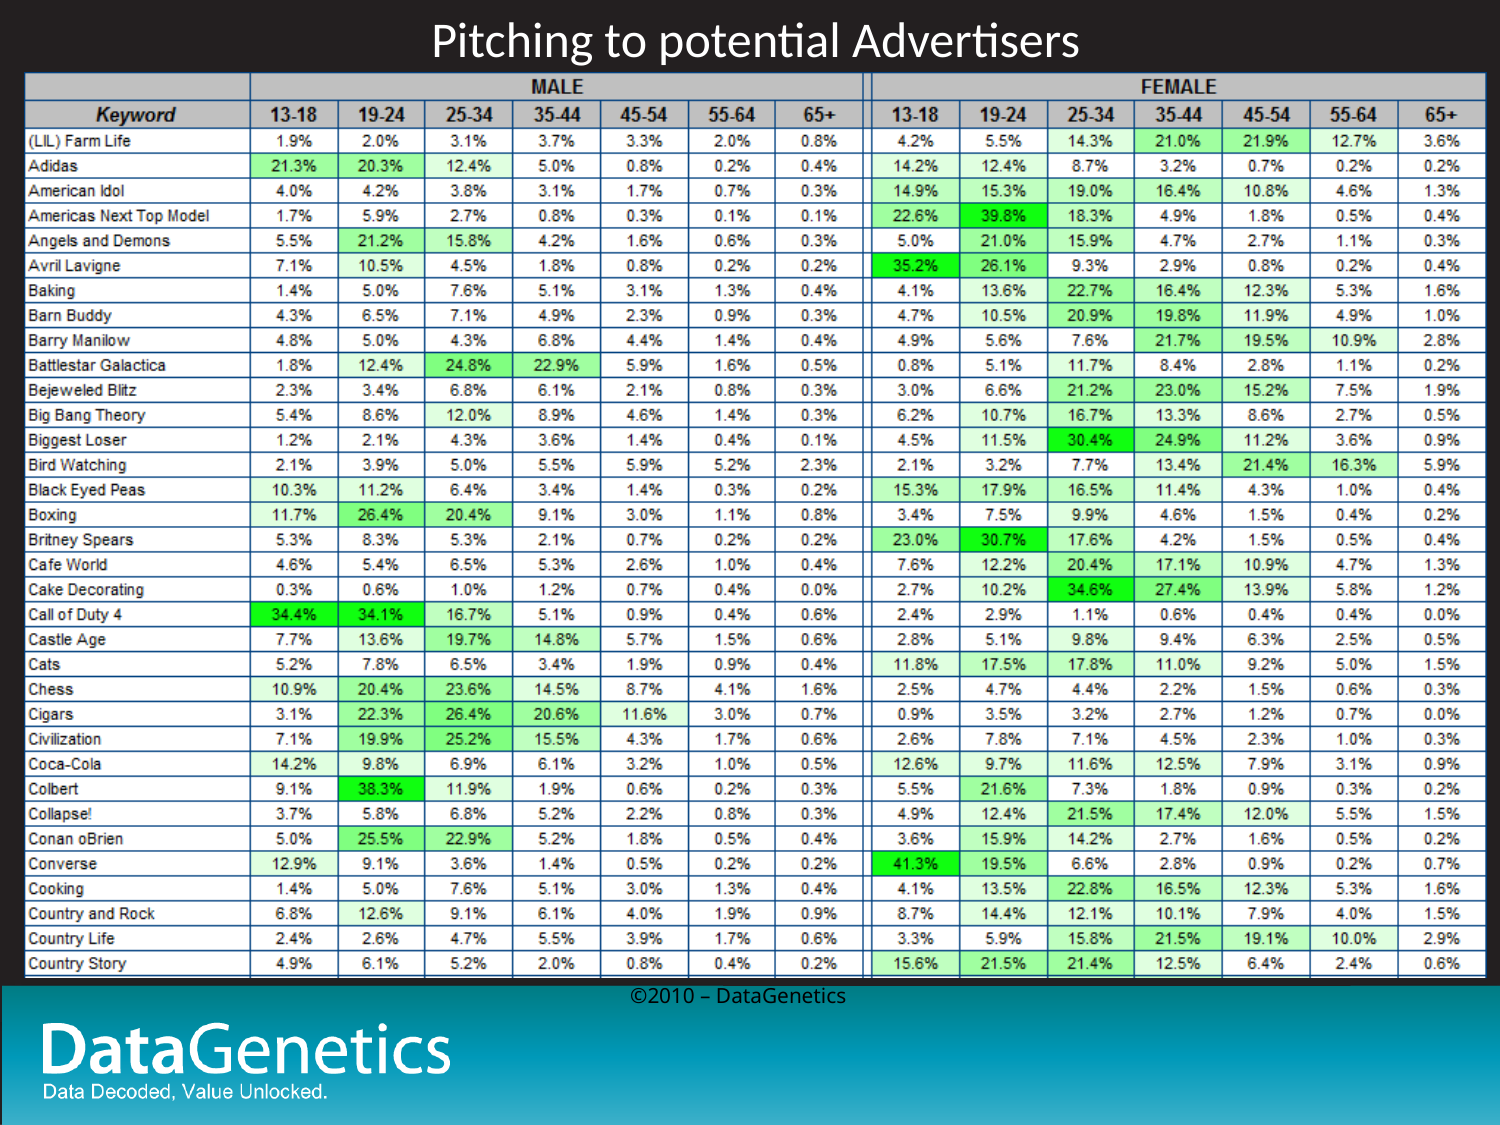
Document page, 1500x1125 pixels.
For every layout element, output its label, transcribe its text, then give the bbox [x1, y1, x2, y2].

picture [0, 0, 1500, 1125]
title Pitching to potential Advertisers [80, 0, 1431, 70]
